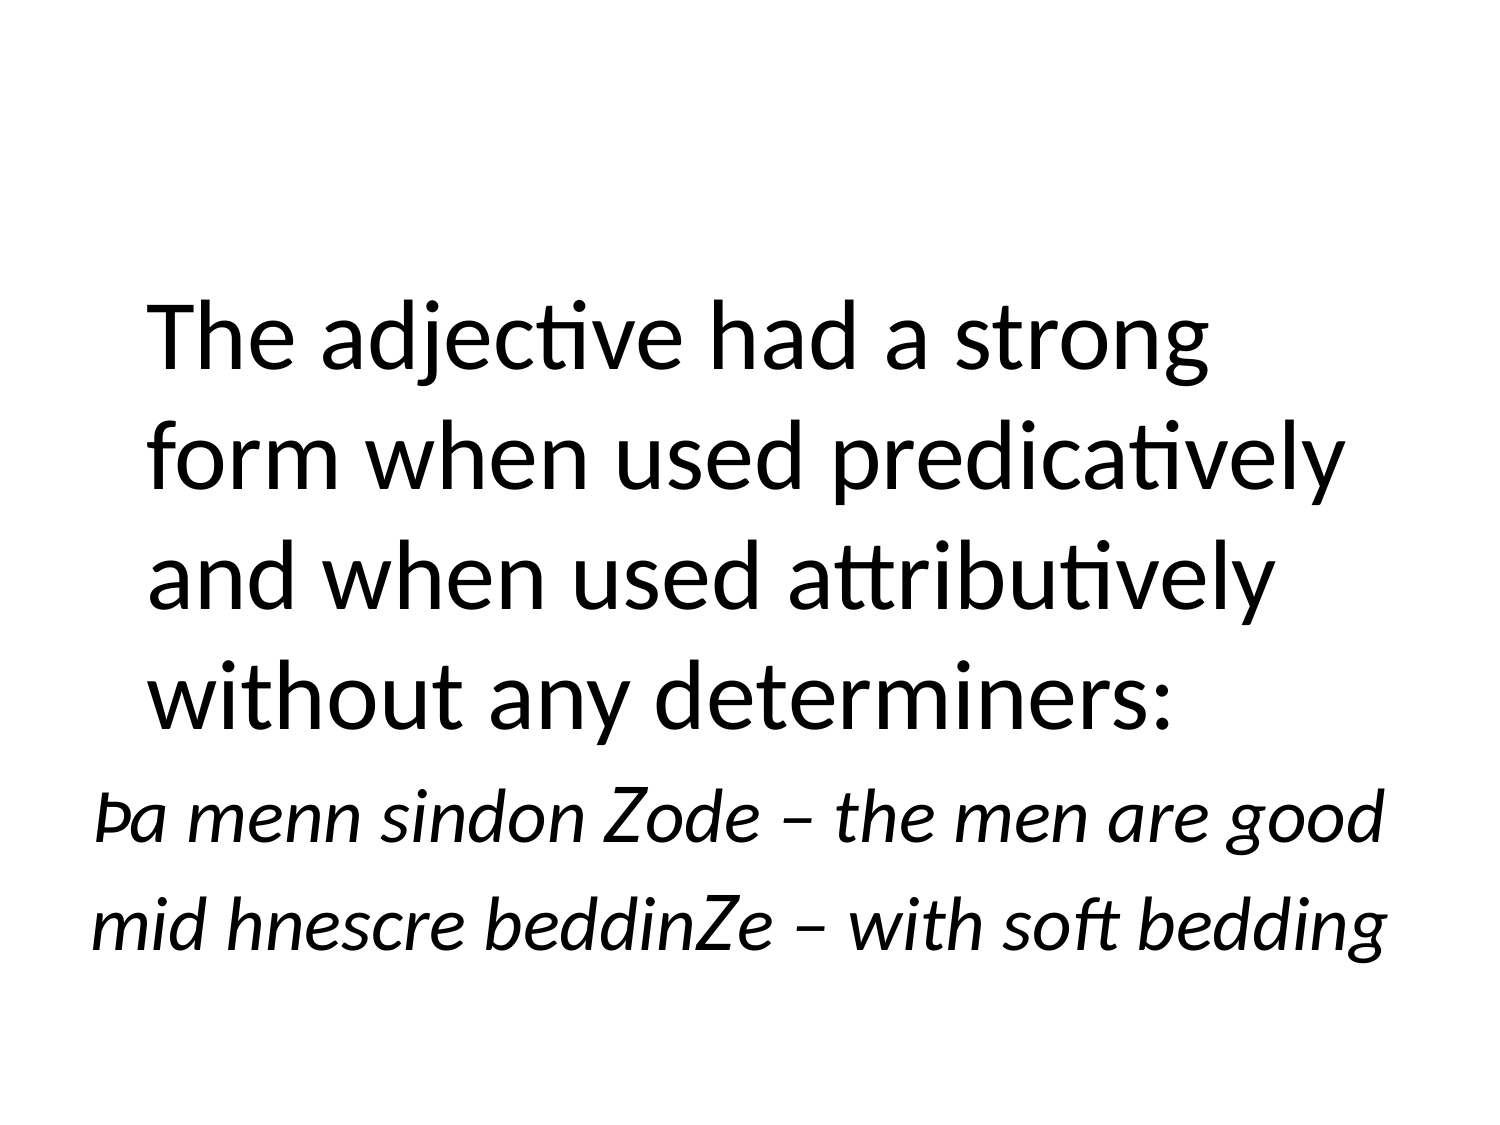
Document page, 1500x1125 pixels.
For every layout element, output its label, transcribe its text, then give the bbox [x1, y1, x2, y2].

list The adjective had a strong form when used predicatively and when used attributively without any determiners: Þa menn sindon Zode – the men are good mid hnescre beddinZe – with soft bedding [75, 262, 1425, 1005]
